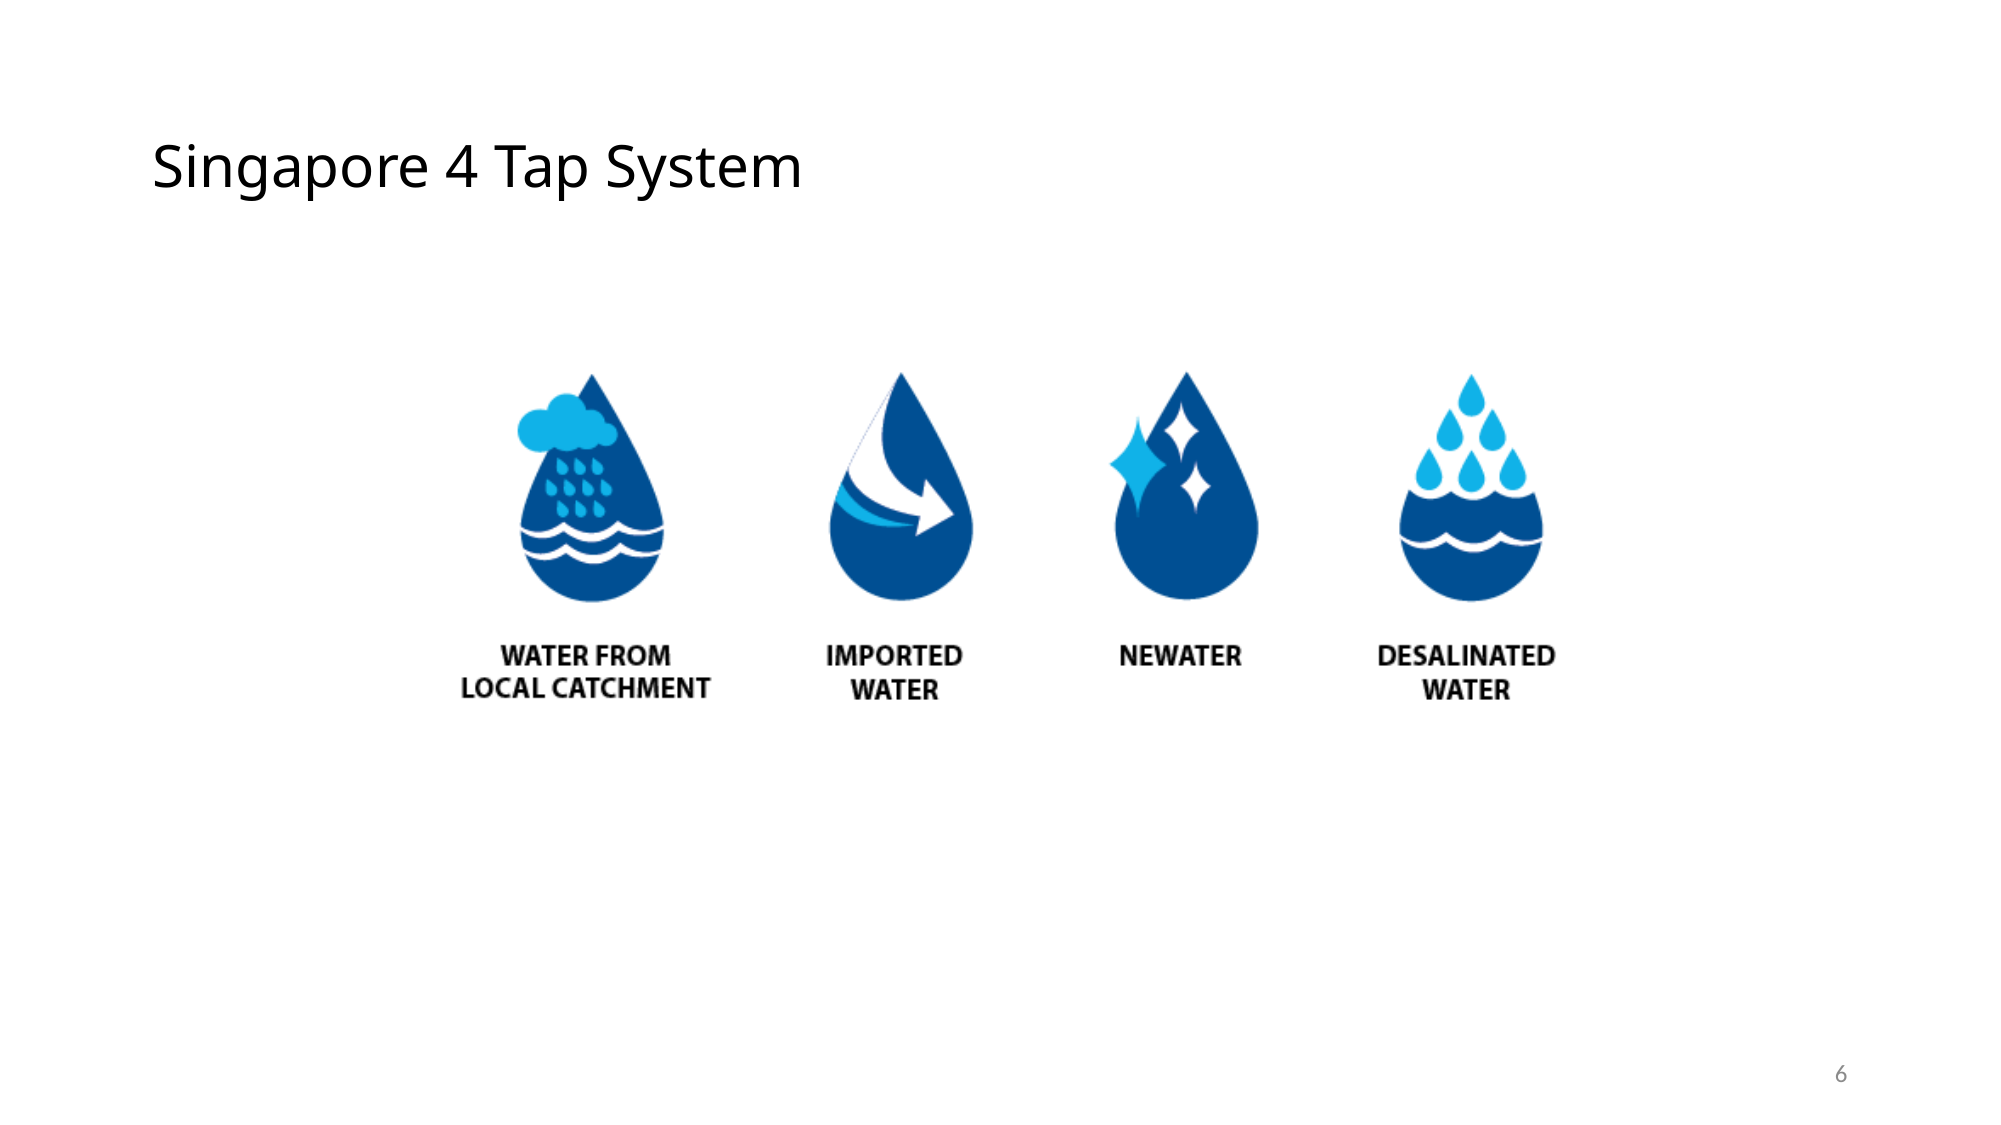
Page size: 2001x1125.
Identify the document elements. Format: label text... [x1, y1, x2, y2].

title Singapore 4 Tap System [137, 59, 1863, 278]
slide_number 6 [1412, 1042, 1863, 1103]
picture [423, 344, 1624, 734]
